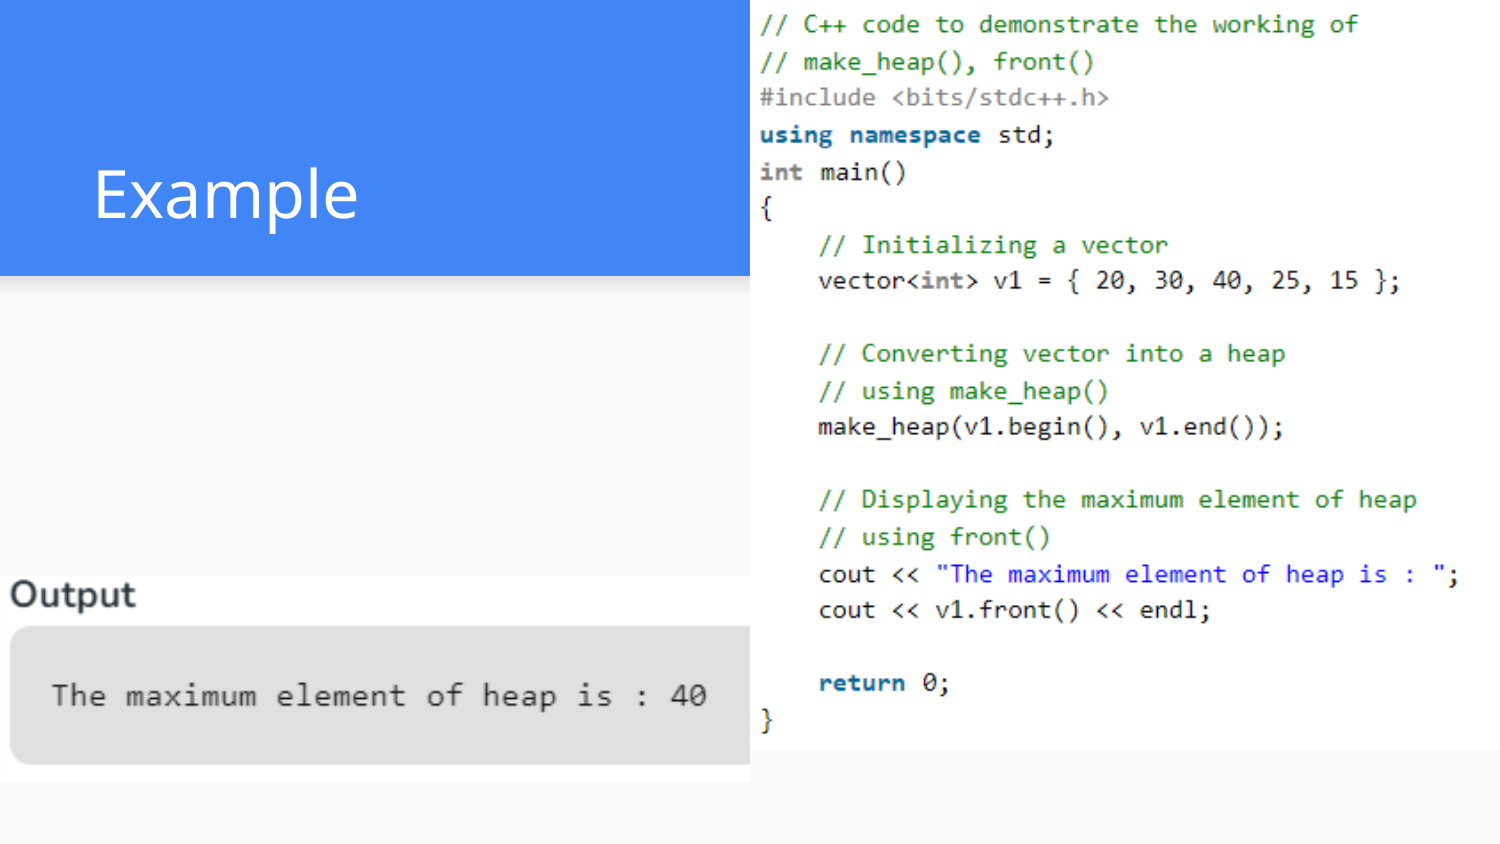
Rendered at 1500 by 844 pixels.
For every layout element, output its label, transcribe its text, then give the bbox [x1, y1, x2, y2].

picture [0, 0, 1500, 782]
title Example [77, 121, 744, 248]
